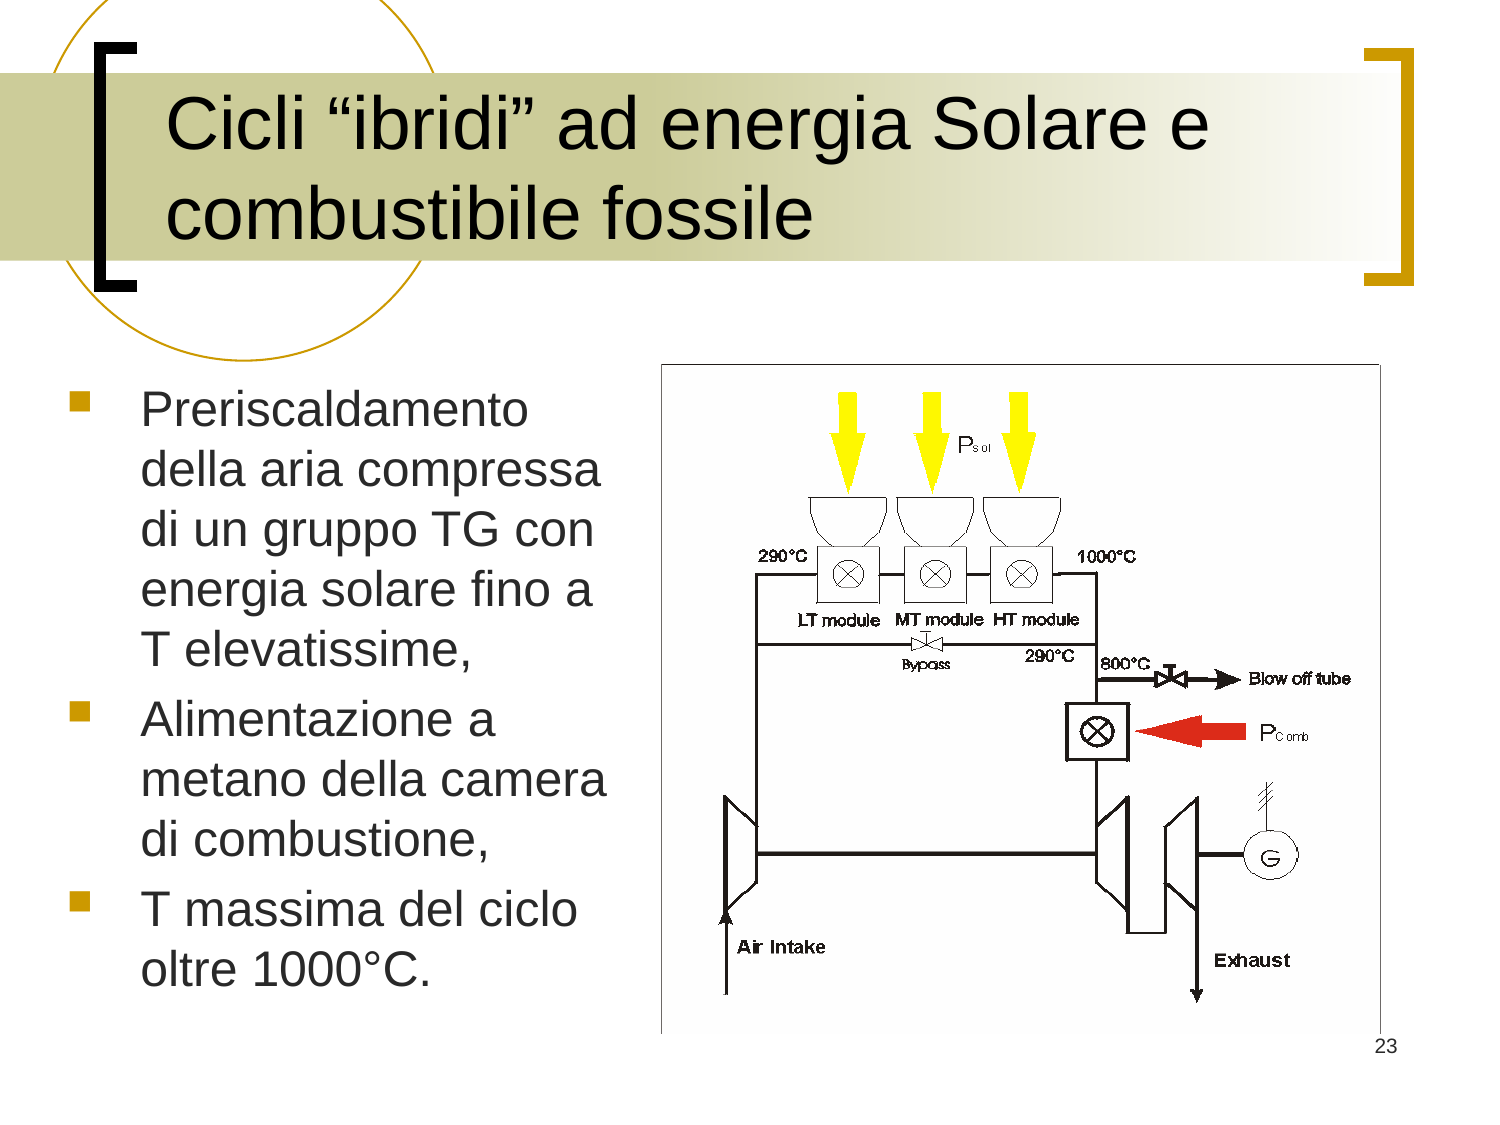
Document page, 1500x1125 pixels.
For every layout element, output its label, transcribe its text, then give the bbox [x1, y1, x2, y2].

list Preriscaldamento della aria compressa di un gruppo TG con energia solare fino a T elevatissime, Alimentazione a metano della camera di combustione, T massima del ciclo oltre 1000°C. [51, 368, 631, 1027]
slide_number 23 [1099, 1024, 1413, 1101]
picture [661, 364, 1381, 1034]
title Cicli “ibridi” ad energia Solare e combustibile fossile [150, 67, 1500, 255]
